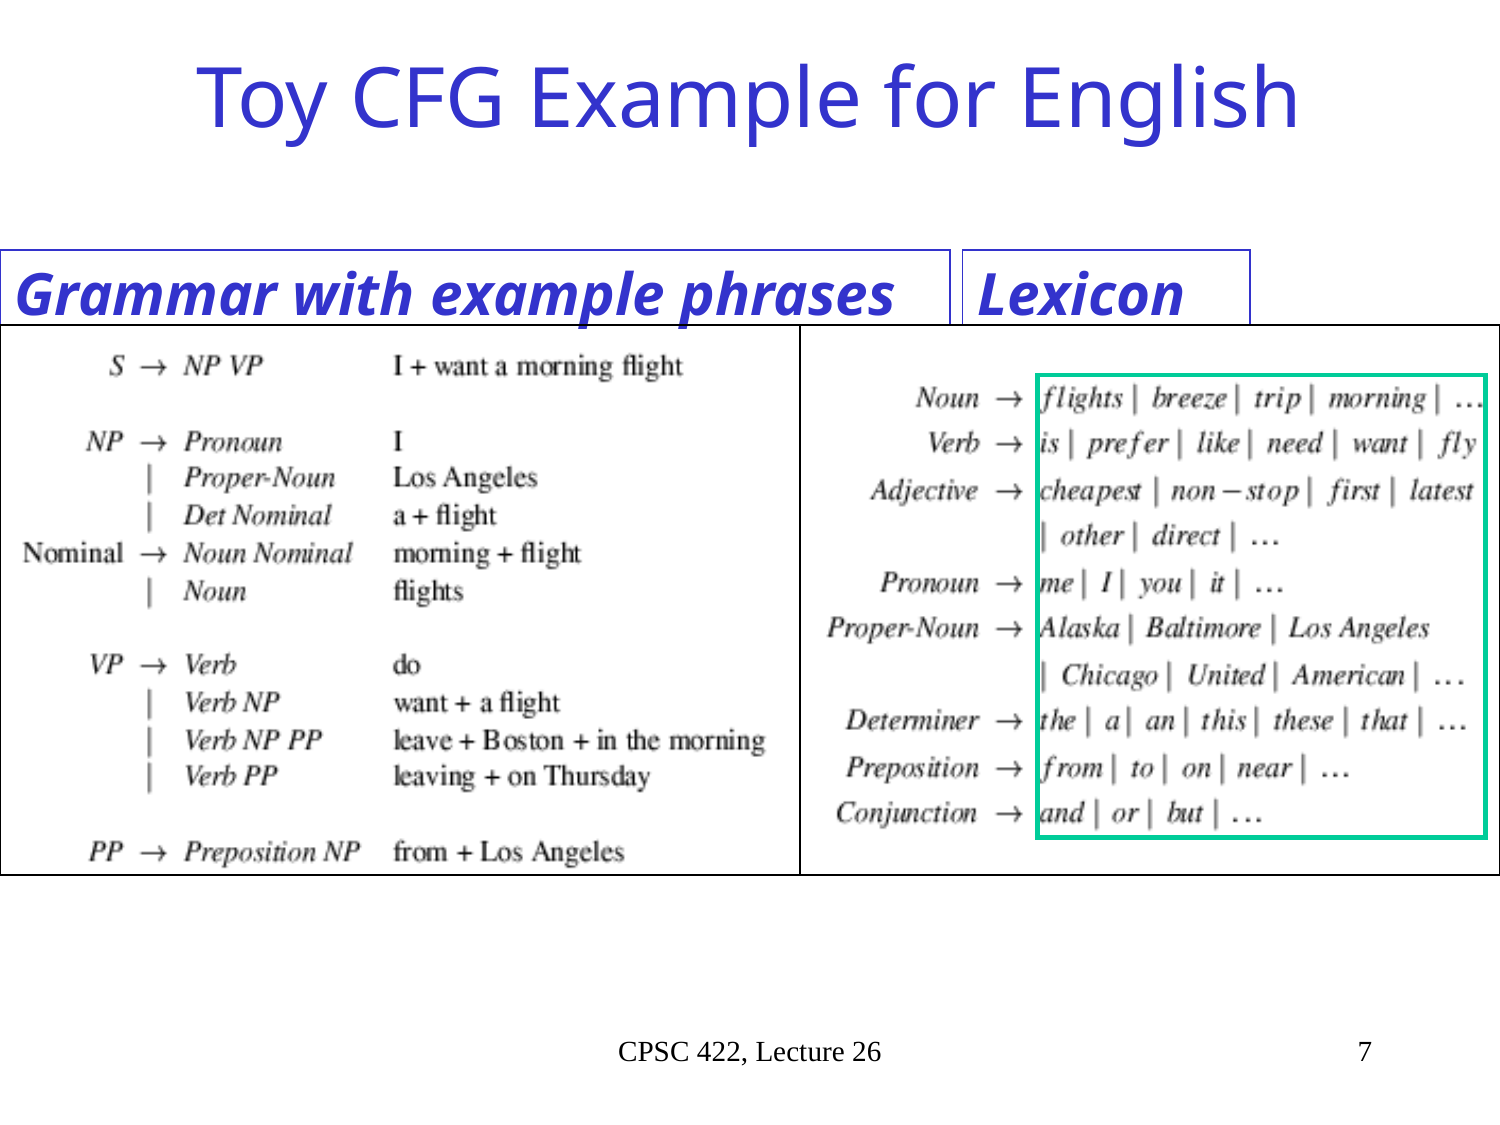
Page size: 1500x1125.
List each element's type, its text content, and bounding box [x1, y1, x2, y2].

text_box [800, 870, 1500, 875]
text_box Grammar with example phrases [0, 249, 950, 324]
text_box [779, 871, 800, 875]
slide_number 7 [1074, 1024, 1388, 1101]
title Toy CFG Example for English [112, 0, 1388, 188]
text_box [0, 324, 800, 348]
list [0, 349, 776, 876]
text_box Lexicon [962, 249, 1250, 324]
footer CPSC 422, Lecture 26 [512, 1024, 988, 1101]
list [776, 349, 1500, 863]
text_box [800, 324, 1500, 349]
